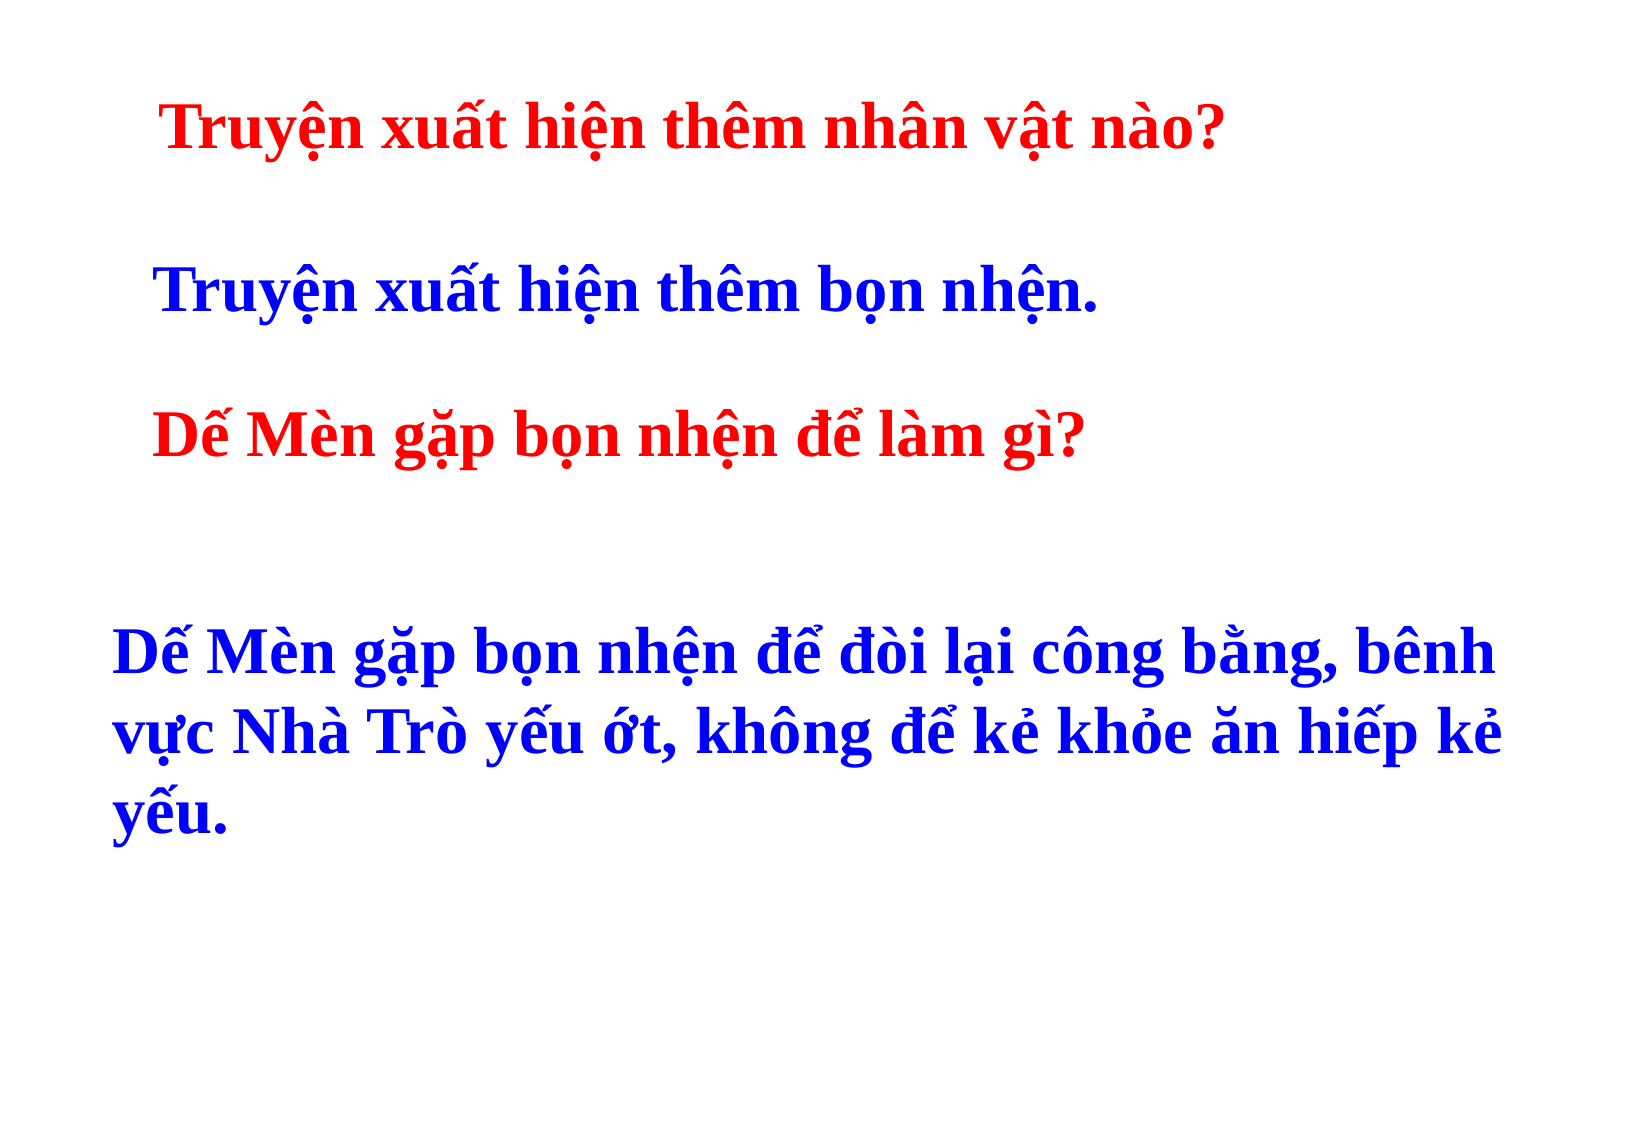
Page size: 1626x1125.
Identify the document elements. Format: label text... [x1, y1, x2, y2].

text_box Dế Mèn gặp bọn nhện để làm gì? [137, 382, 1500, 478]
text_box Dế Mèn gặp bọn nhện để đòi lại công bằng, bênh vực Nhà Trò yếu ớt, không để kẻ khỏe ăn hiếp kẻ yếu. [97, 599, 1535, 855]
text_box Truyện xuất hiện thêm nhân vật nào? [12, 74, 1375, 170]
text_box Truyện xuất hiện thêm bọn nhện. [137, 237, 1413, 333]
